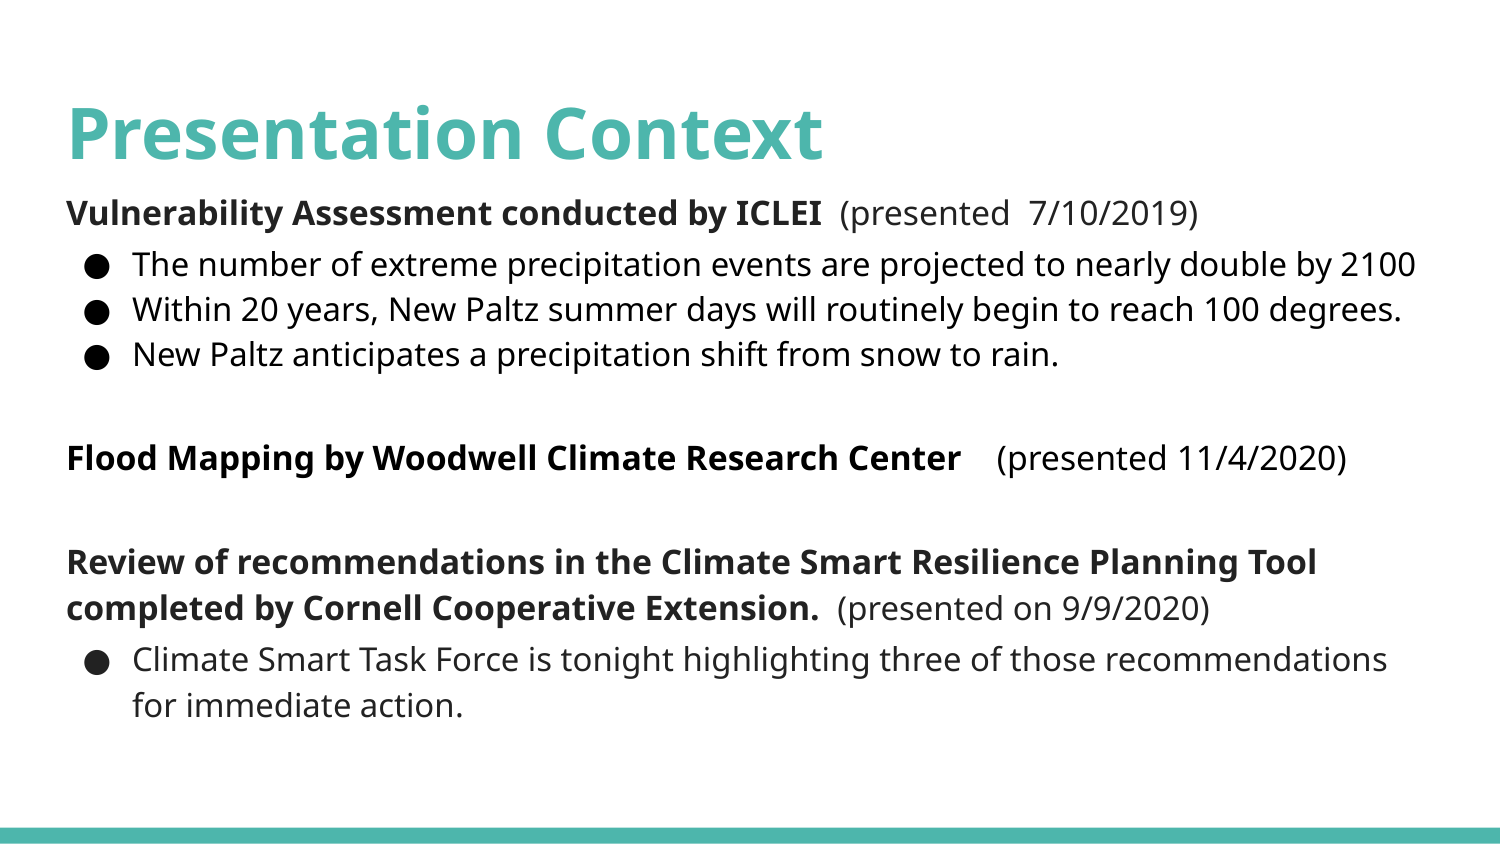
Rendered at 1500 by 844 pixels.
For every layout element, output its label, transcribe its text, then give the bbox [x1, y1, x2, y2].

list Vulnerability Assessment conducted by ICLEI (presented 7/10/2019) The number of extreme precipitation events are projected to nearly double by 2100 Within 20 years, New Paltz summer days will routinely begin to reach 100 degrees. New Paltz anticipates a precipitation shift from snow to rain. Flood Mapping by Woodwell Climate Research Center (presented 11/4/2020) Review of recommendations in the Climate Smart Resilience Planning Tool completed by Cornell Cooperative Extension. (presented on 9/9/2020) Climate Smart Task Force is tonight highlighting three of those recommendations for immediate action. [51, 170, 1449, 789]
title Presentation Context [51, 72, 1449, 170]
